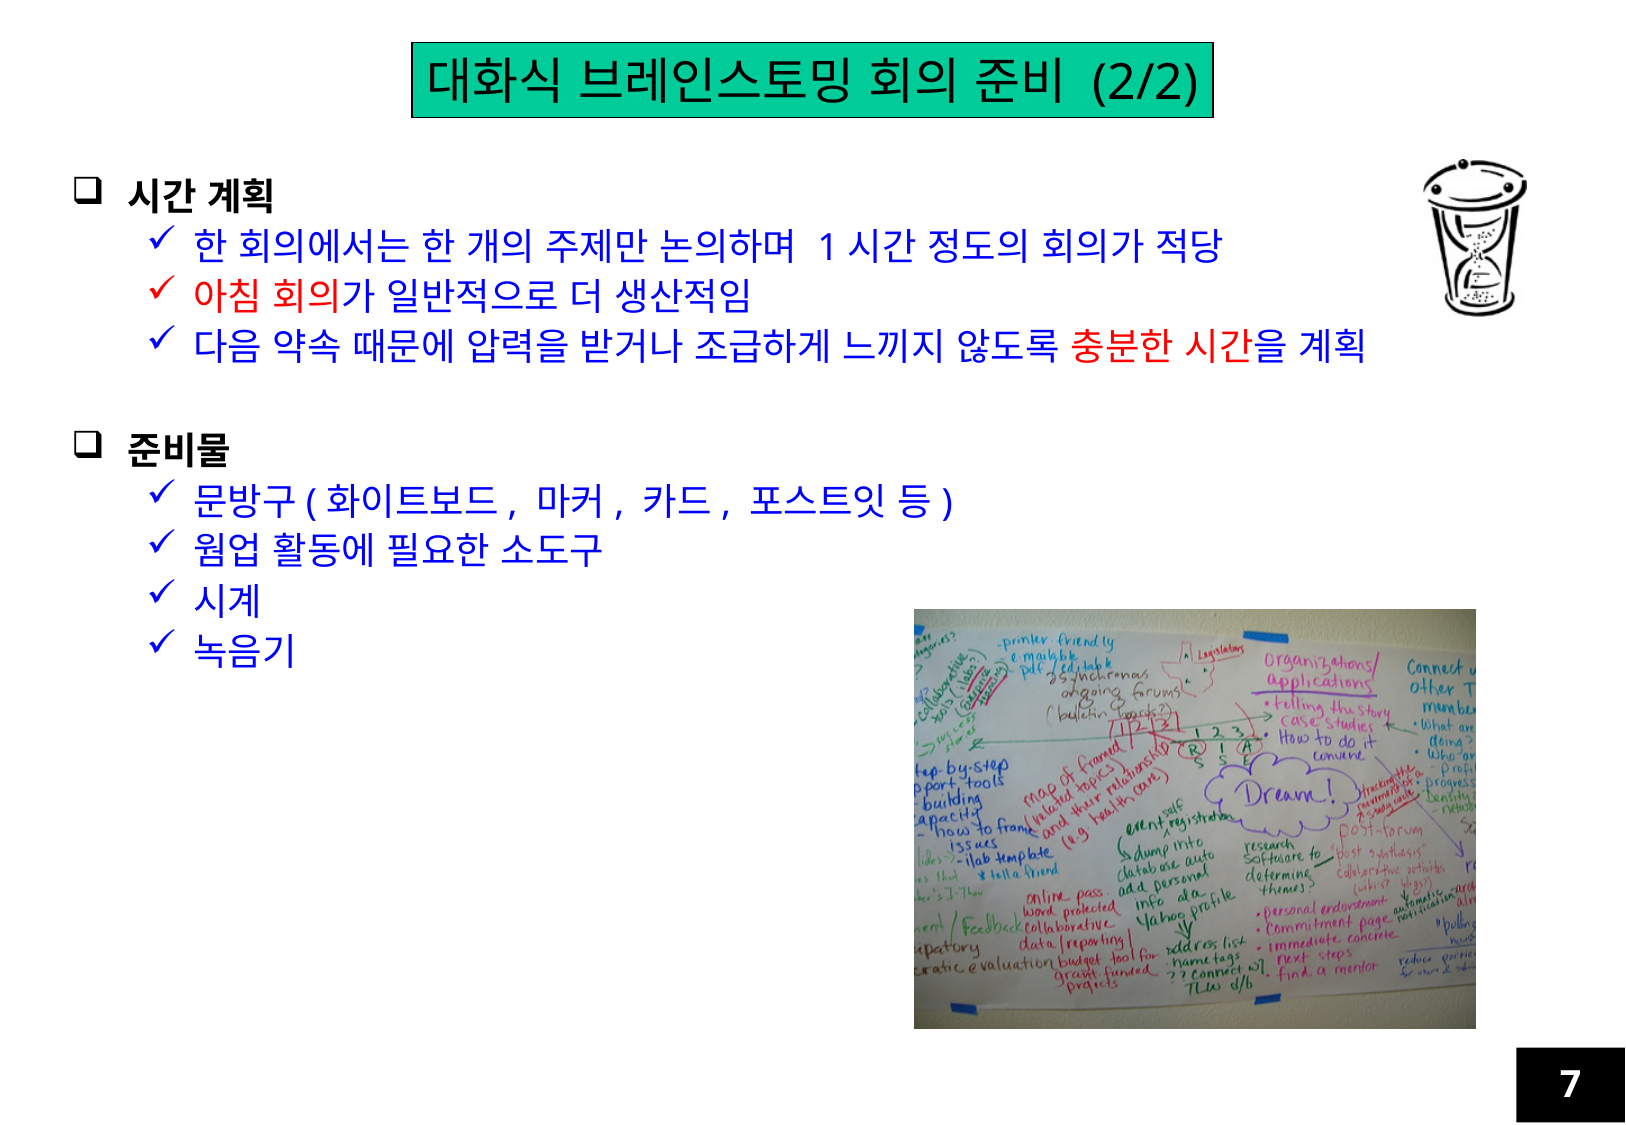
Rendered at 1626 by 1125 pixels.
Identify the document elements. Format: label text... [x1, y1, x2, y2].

text_box 대화식 브레인스토밍 회의 준비 (2/2) [411, 42, 1213, 118]
picture [1423, 159, 1527, 318]
text_box 시간 계획 한 회의에서는 한 개의 주제만 논의하며 1시간 정도의 회의가 적당 아침 회의가 일반적으로 더 생산적임 다음 약속 때문에 압력을 받거나 조급하게 느끼지 않도록 충분한 시간을 계획 준비물 문방구(화이트보드, 마커, 카드, 포스트잇 등) 웜업 활동에 필요한 소도구 시계 녹음기 [56, 160, 1557, 1035]
slide_number 7 [1516, 1047, 1625, 1123]
picture [913, 608, 1476, 1029]
